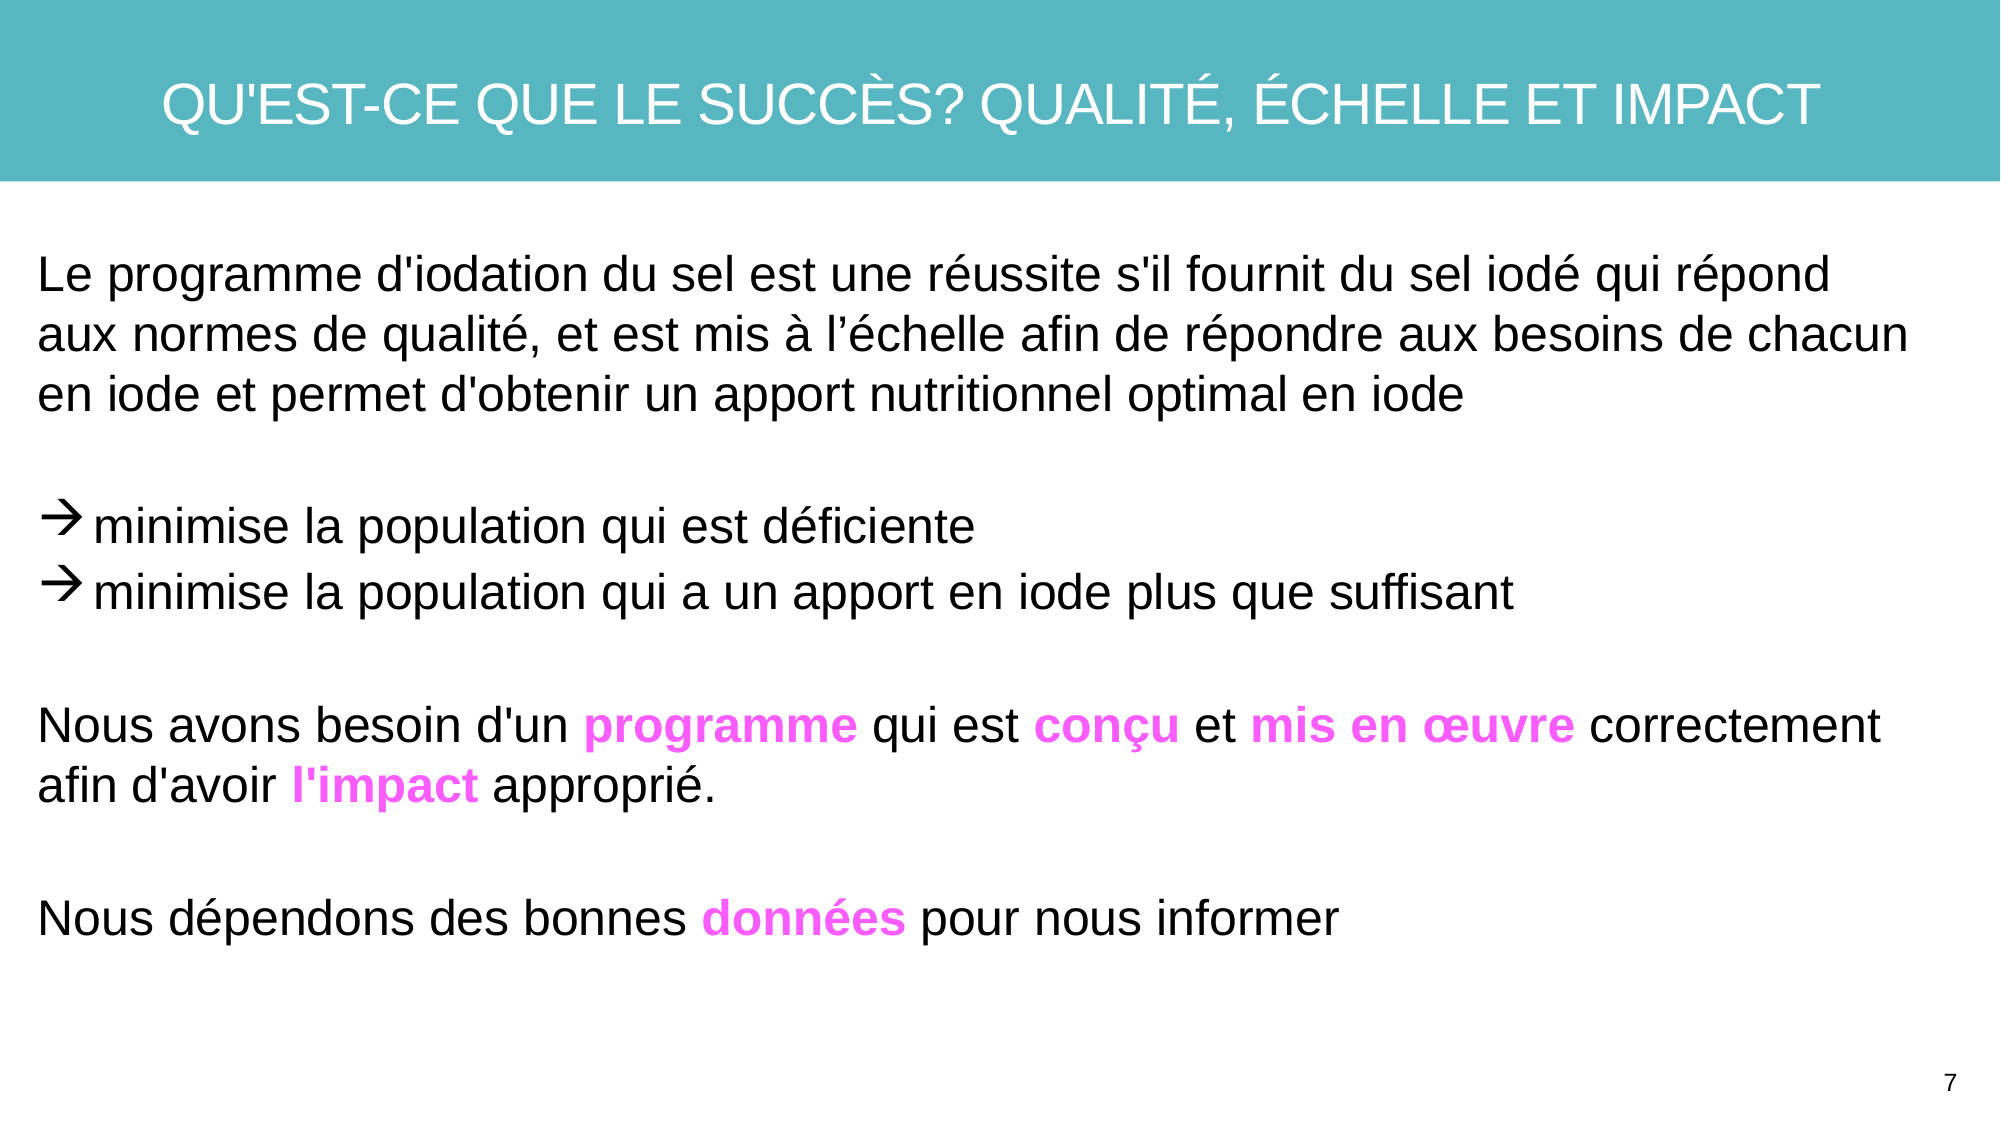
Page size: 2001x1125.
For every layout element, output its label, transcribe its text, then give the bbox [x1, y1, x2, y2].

text_box Qu'est-ce que le succès? qualité, échelle et impact [161, 0, 1839, 137]
text_box Le programme d'iodation du sel est une réussite s'il fournit du sel iodé qui répond aux normes de qualité, et est mis à l’échelle afin de répondre aux besoins de chacun en iode et permet d'obtenir un apport nutritionnel optimal en iode minimise la population qui est déficiente minimise la population qui a un apport en iode plus que suffisant Nous avons besoin d'un programme qui est conçu et mis en œuvre correctement afin d'avoir l'impact approprié. Nous dépendons des bonnes données pour nous informer [37, 241, 1915, 1080]
slide_number 7 [1934, 1066, 1966, 1097]
